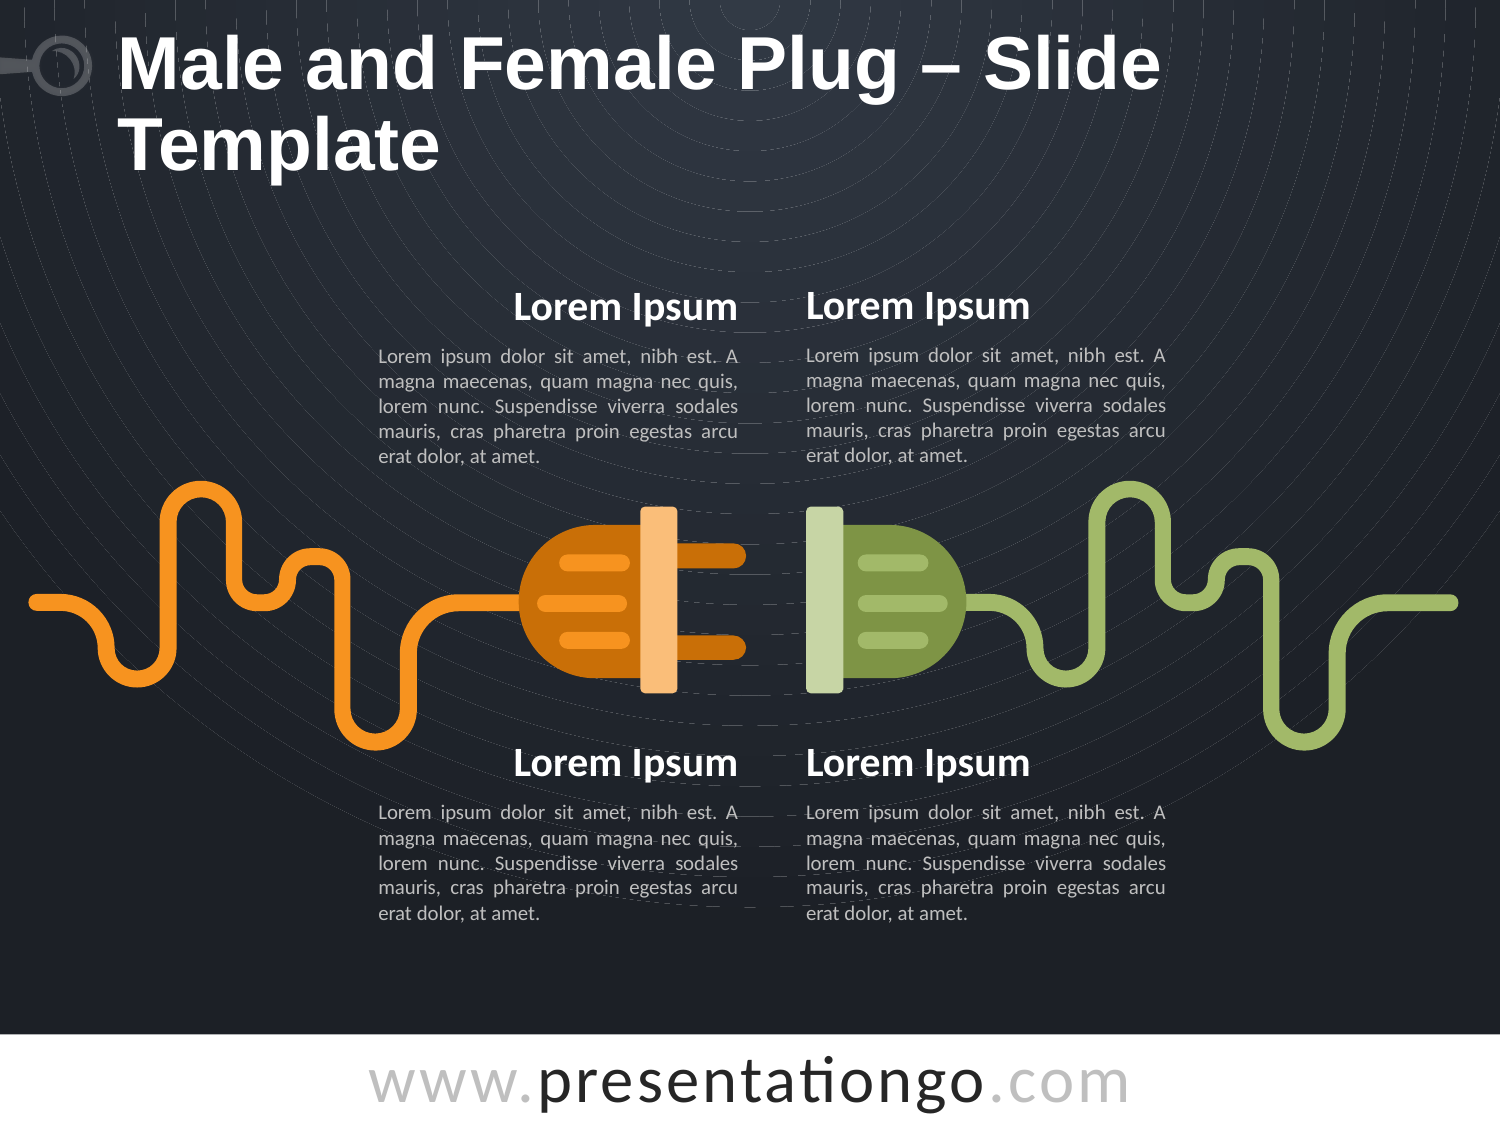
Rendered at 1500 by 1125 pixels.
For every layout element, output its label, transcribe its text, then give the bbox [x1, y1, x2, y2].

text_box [378, 269, 739, 477]
title Male and Female Plug – Slide Template [103, 17, 1397, 139]
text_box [28, 480, 747, 751]
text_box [806, 726, 1167, 934]
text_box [378, 726, 739, 934]
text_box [806, 480, 1459, 751]
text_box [806, 269, 1167, 476]
